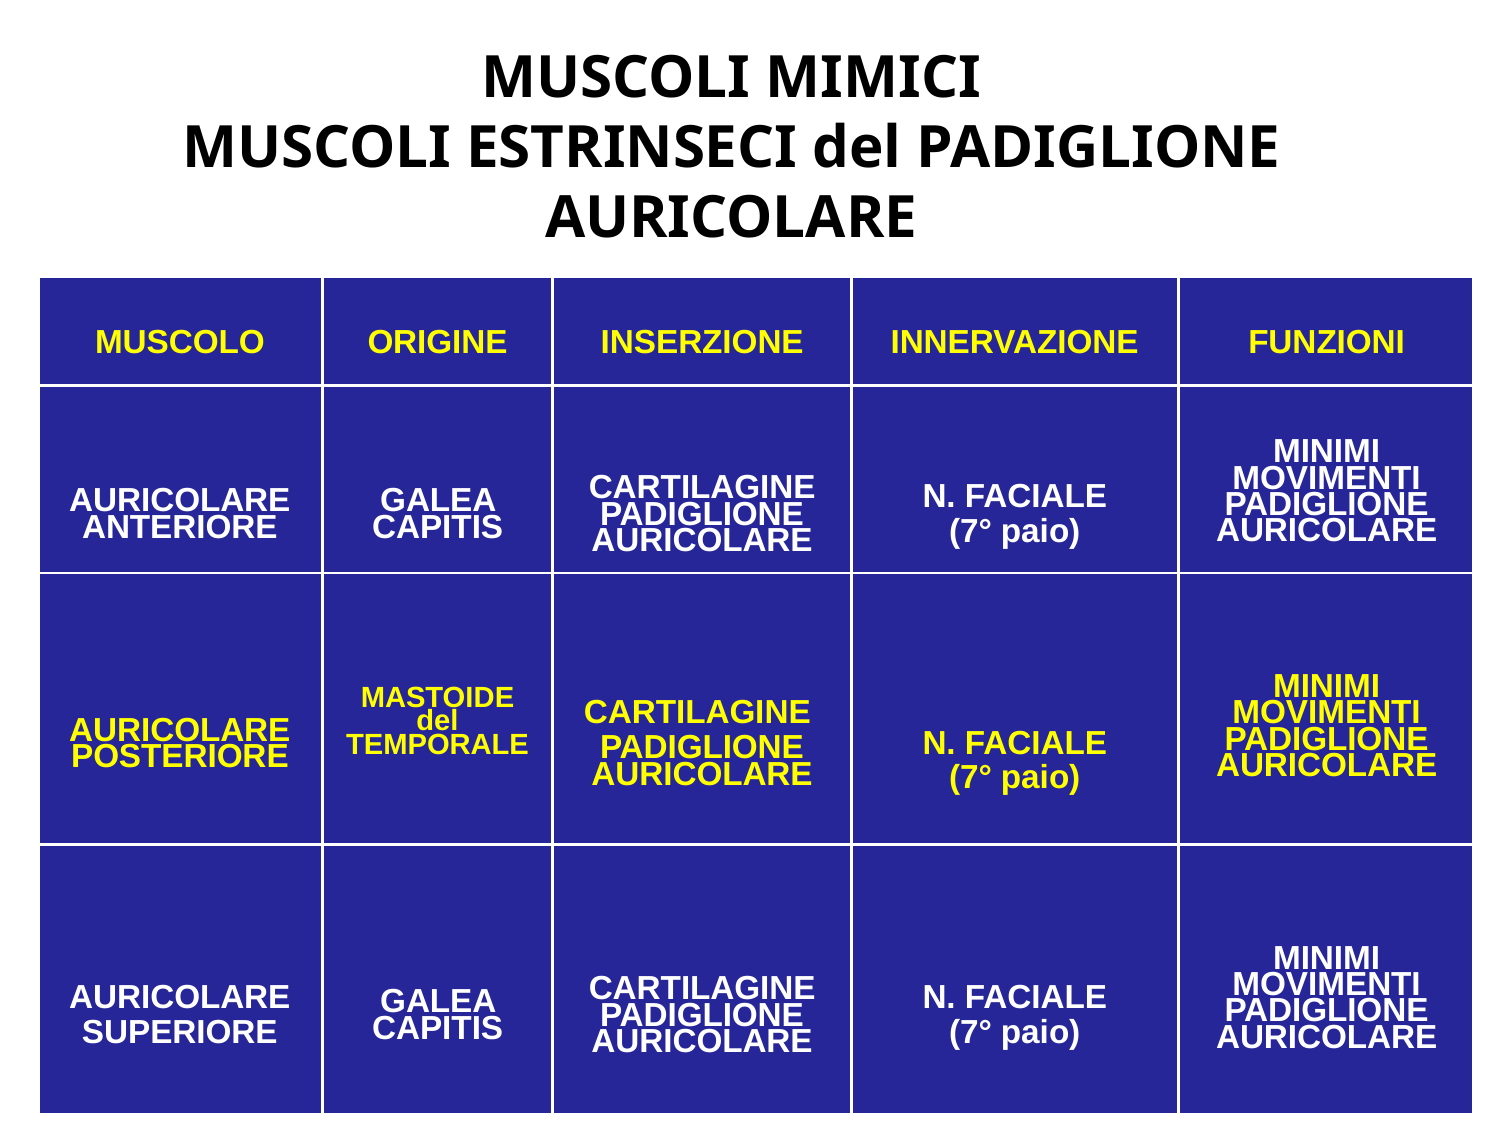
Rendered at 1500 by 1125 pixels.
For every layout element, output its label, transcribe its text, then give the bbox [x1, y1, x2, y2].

table_cell GALEA CAPITIS [324, 846, 551, 1113]
table_cell GALEA CAPITIS [324, 387, 551, 572]
table_cell AURICOLARE POSTERIORE [40, 574, 321, 843]
table_header ORIGINE [324, 278, 551, 384]
table_cell MASTOIDE del TEMPORALE [324, 574, 551, 843]
title MUSCOLI MIMICI MUSCOLI ESTRINSECI del PADIGLIONE AURICOLARE [0, 50, 1463, 238]
table_header MUSCOLO [40, 278, 321, 384]
table_cell AURICOLARE SUPERIORE [40, 846, 321, 1113]
table_header FUNZIONI [1180, 278, 1472, 384]
table_cell N. FACIALE (7° paio) [853, 846, 1177, 1113]
table_header INNERVAZIONE [853, 278, 1177, 384]
table_cell AURICOLARE ANTERIORE [40, 387, 321, 572]
table_cell N. FACIALE (7° paio) [853, 574, 1177, 843]
table_cell MINIMI MOVIMENTI PADIGLIONE AURICOLARE [1180, 387, 1472, 572]
table_cell MINIMI MOVIMENTI PADIGLIONE AURICOLARE [1180, 574, 1472, 843]
table_cell CARTILAGINE PADIGLIONE AURICOLARE [554, 846, 850, 1113]
table_header INSERZIONE [554, 278, 850, 384]
table_cell CARTILAGINE PADIGLIONE AURICOLARE [554, 574, 850, 843]
table_cell CARTILAGINE PADIGLIONE AURICOLARE [554, 387, 850, 572]
table_cell MINIMI MOVIMENTI PADIGLIONE AURICOLARE [1180, 846, 1472, 1113]
table_cell N. FACIALE (7° paio) [853, 387, 1177, 572]
